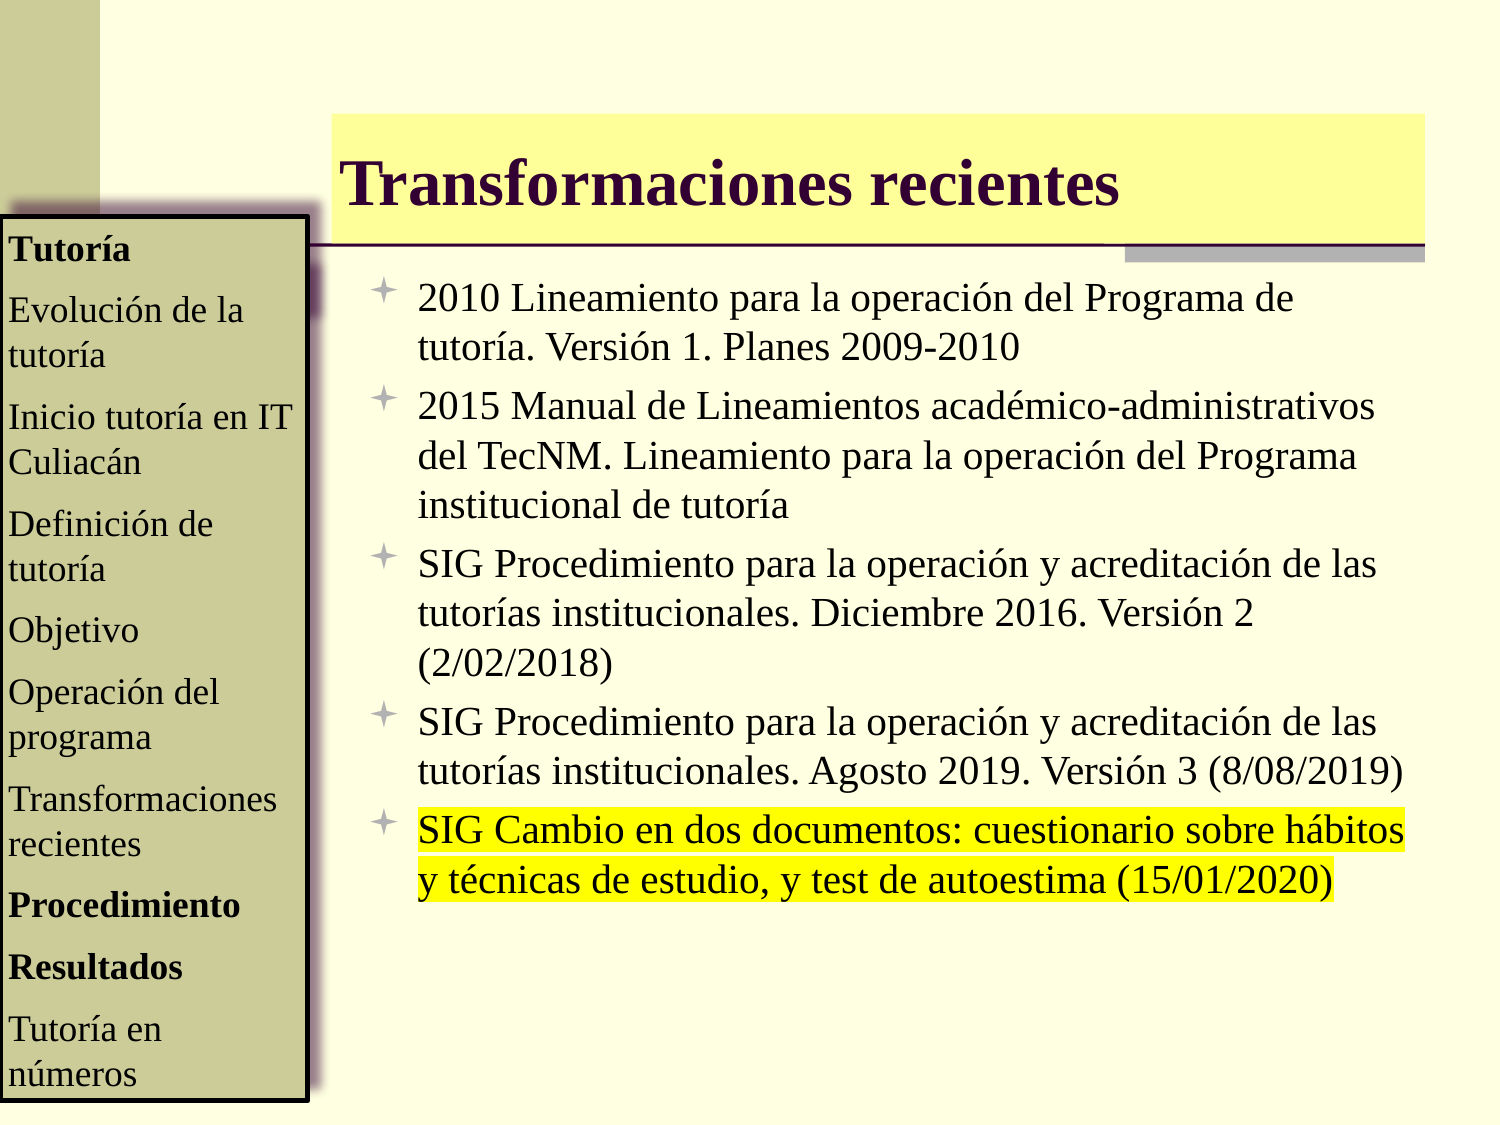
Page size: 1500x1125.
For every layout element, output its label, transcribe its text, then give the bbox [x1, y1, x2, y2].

title Transformaciones recientes [331, 113, 1426, 244]
list 2010 Lineamiento para la operación del Programa de tutoría. Versión 1. Planes 2009-2010 2015 Manual de Lineamientos académico-administrativos del TecNM. Lineamiento para la operación del Programa institucional de tutoría SIG Procedimiento para la operación y acreditación de las tutorías institucionales. Diciembre 2016. Versión 2 (2/02/2018) SIG Procedimiento para la operación y acreditación de las tutorías institucionales. Agosto 2019. Versión 3 (8/08/2019) SIG Cambio en dos documentos: cuestionario sobre hábitos y técnicas de estudio, y test de autoestima (15/01/2020) [359, 261, 1426, 1007]
